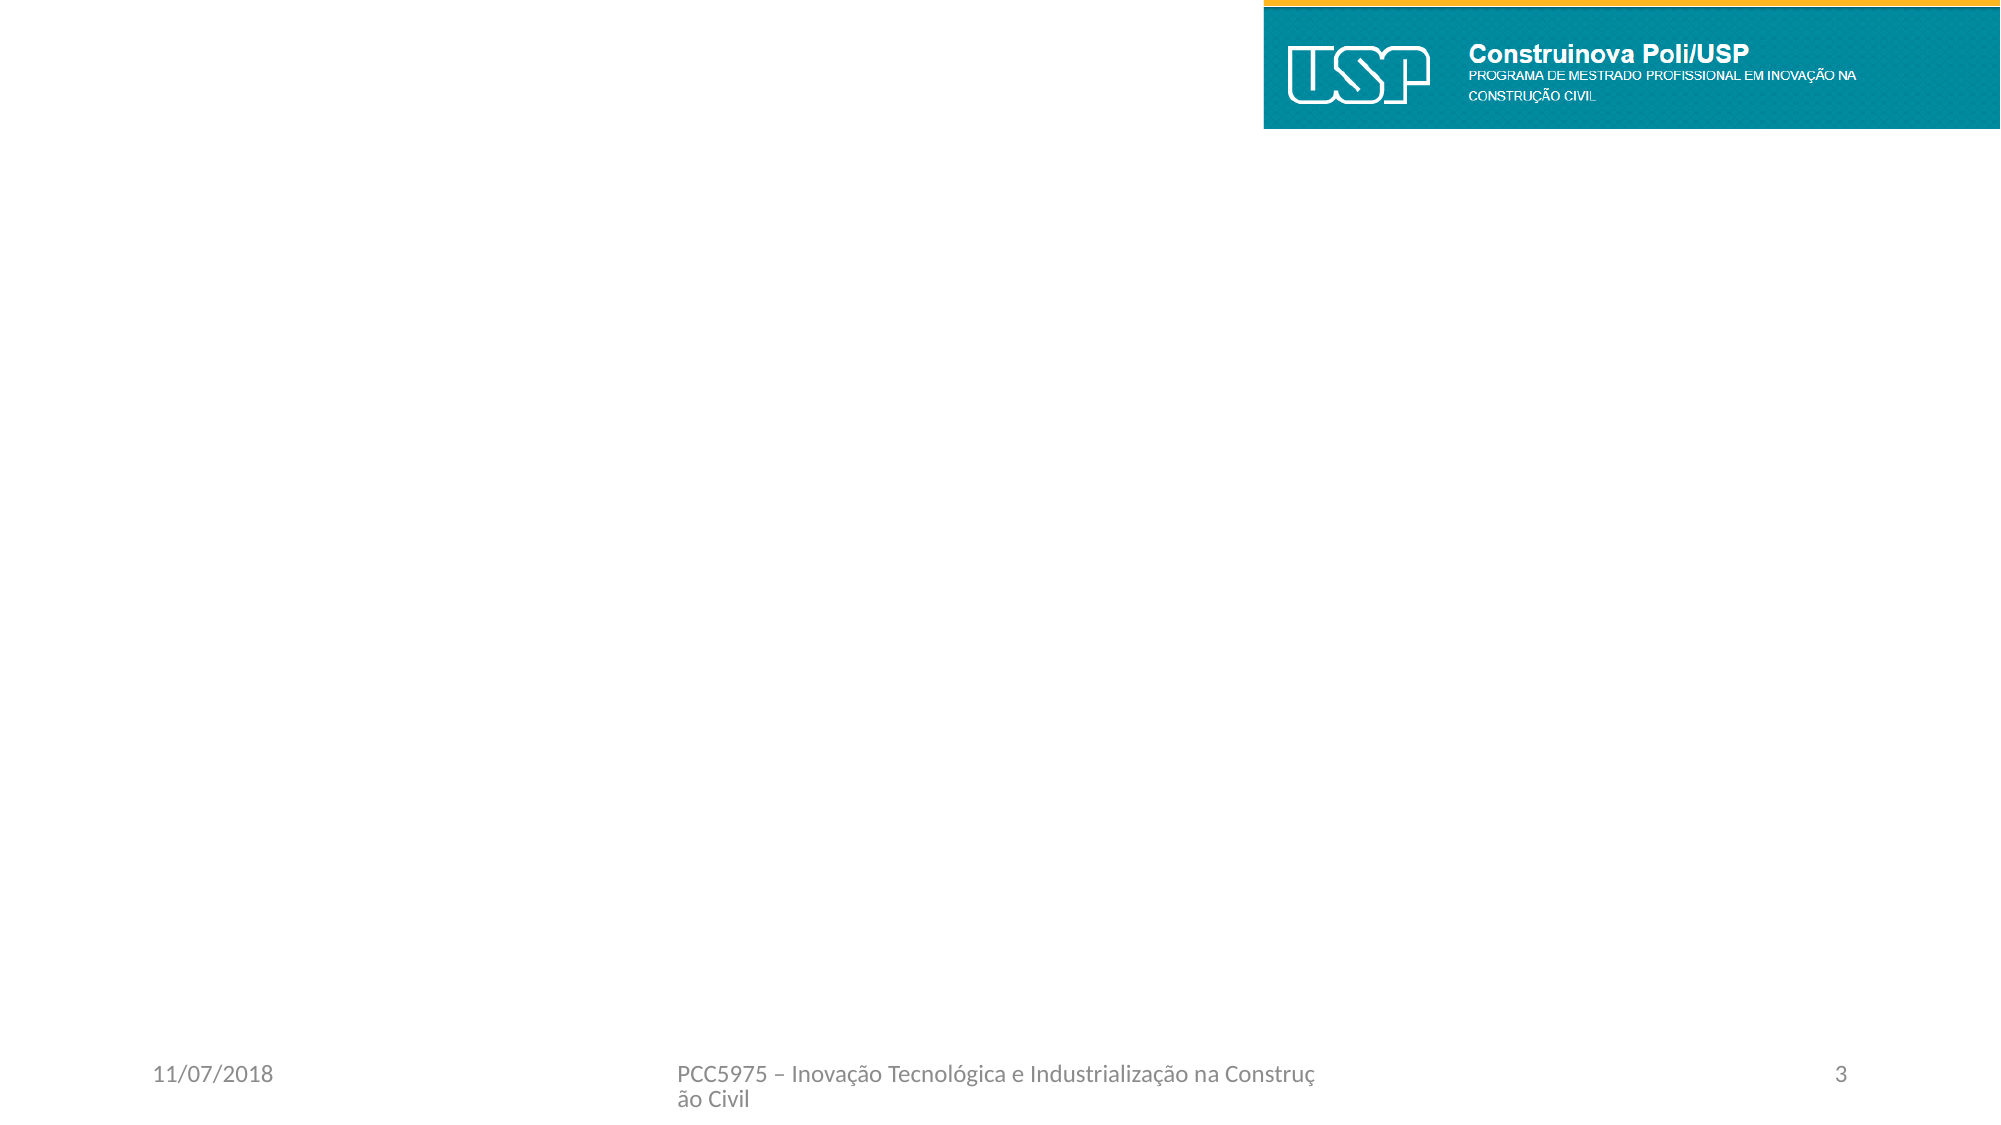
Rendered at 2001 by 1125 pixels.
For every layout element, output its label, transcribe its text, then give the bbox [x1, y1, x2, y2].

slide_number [137, 1042, 588, 1103]
footer PCC5975 – Inovação Tecnológica e Industrialização na Construção Civil [662, 1042, 1338, 1103]
slide_number 3 [1412, 1042, 1863, 1103]
picture [1263, 0, 2000, 129]
